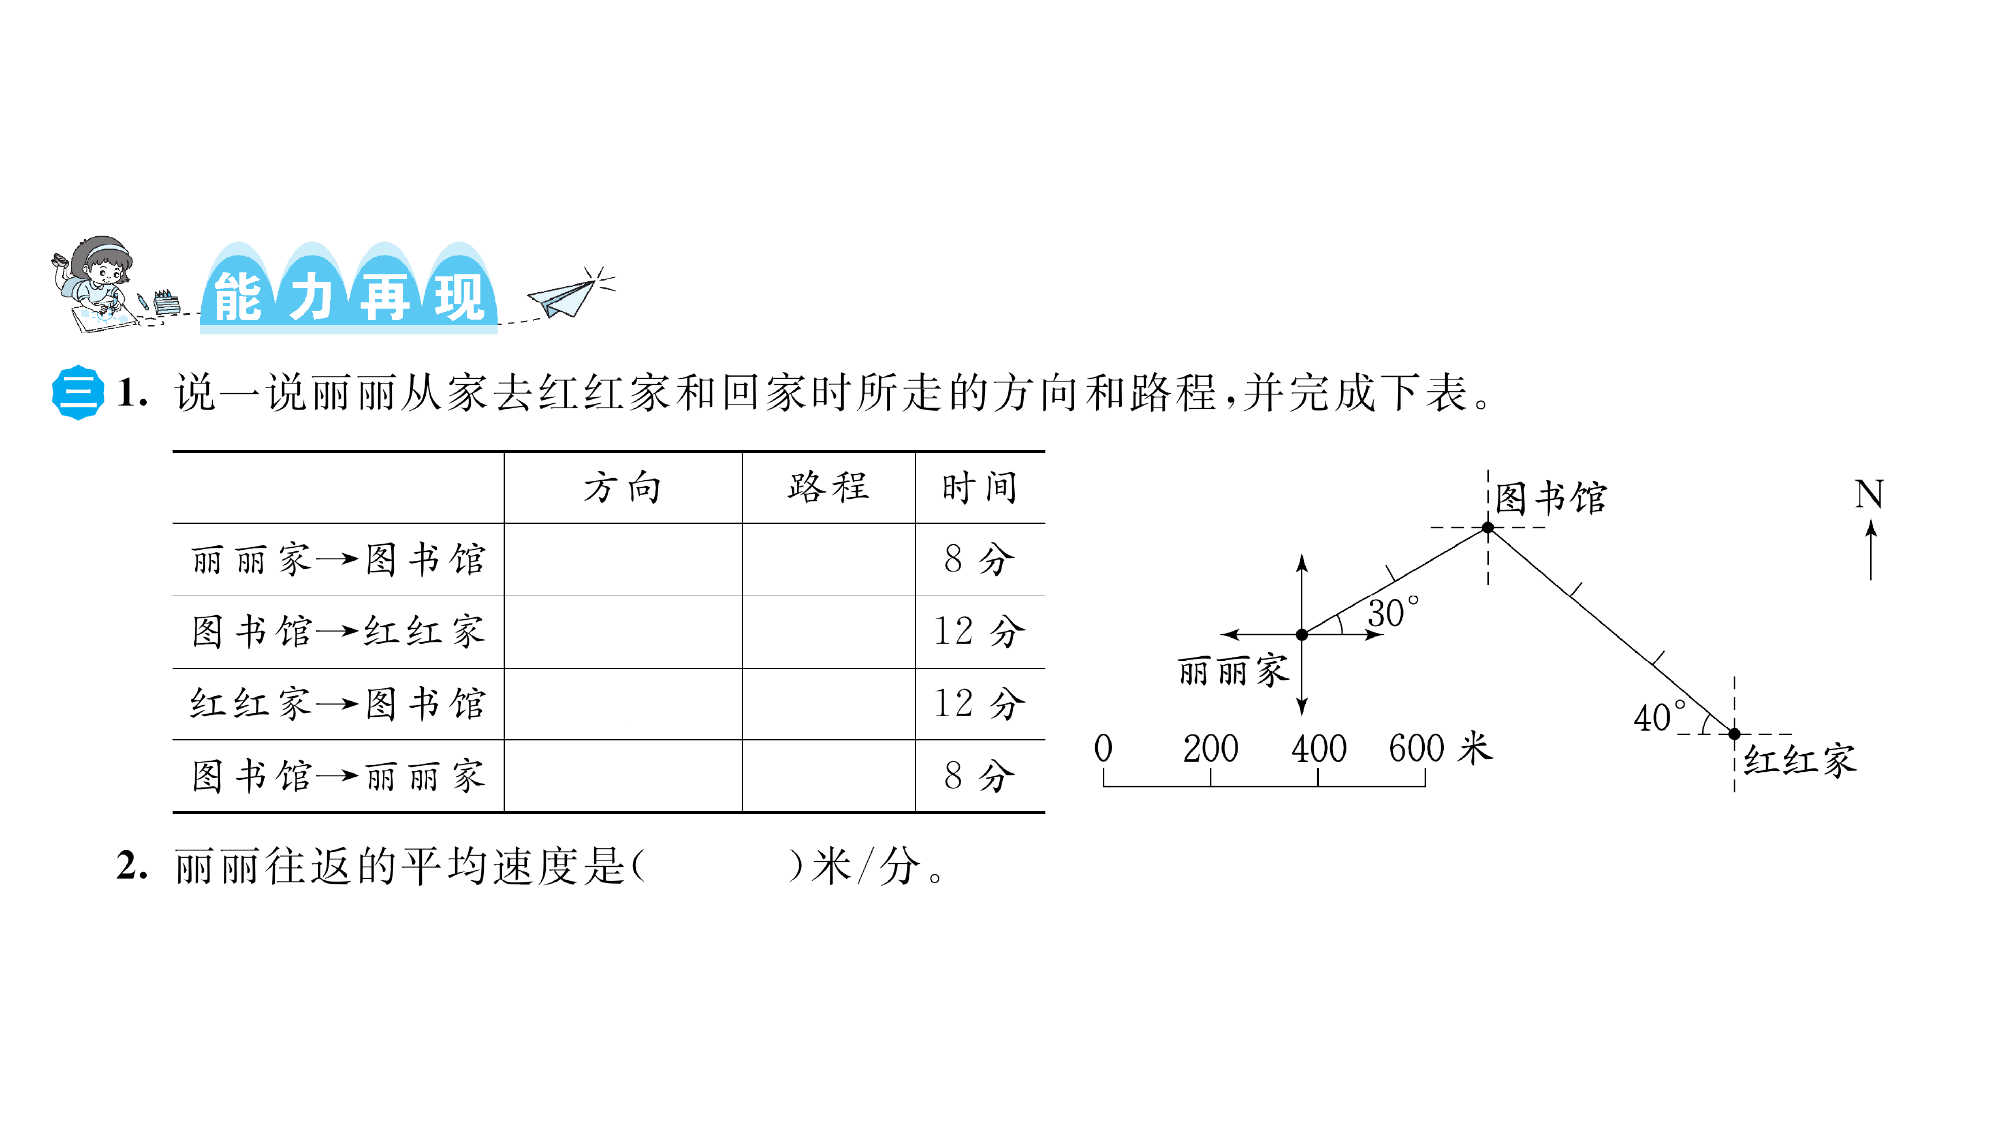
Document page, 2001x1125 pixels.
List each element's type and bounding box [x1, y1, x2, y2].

picture [47, 223, 1938, 897]
